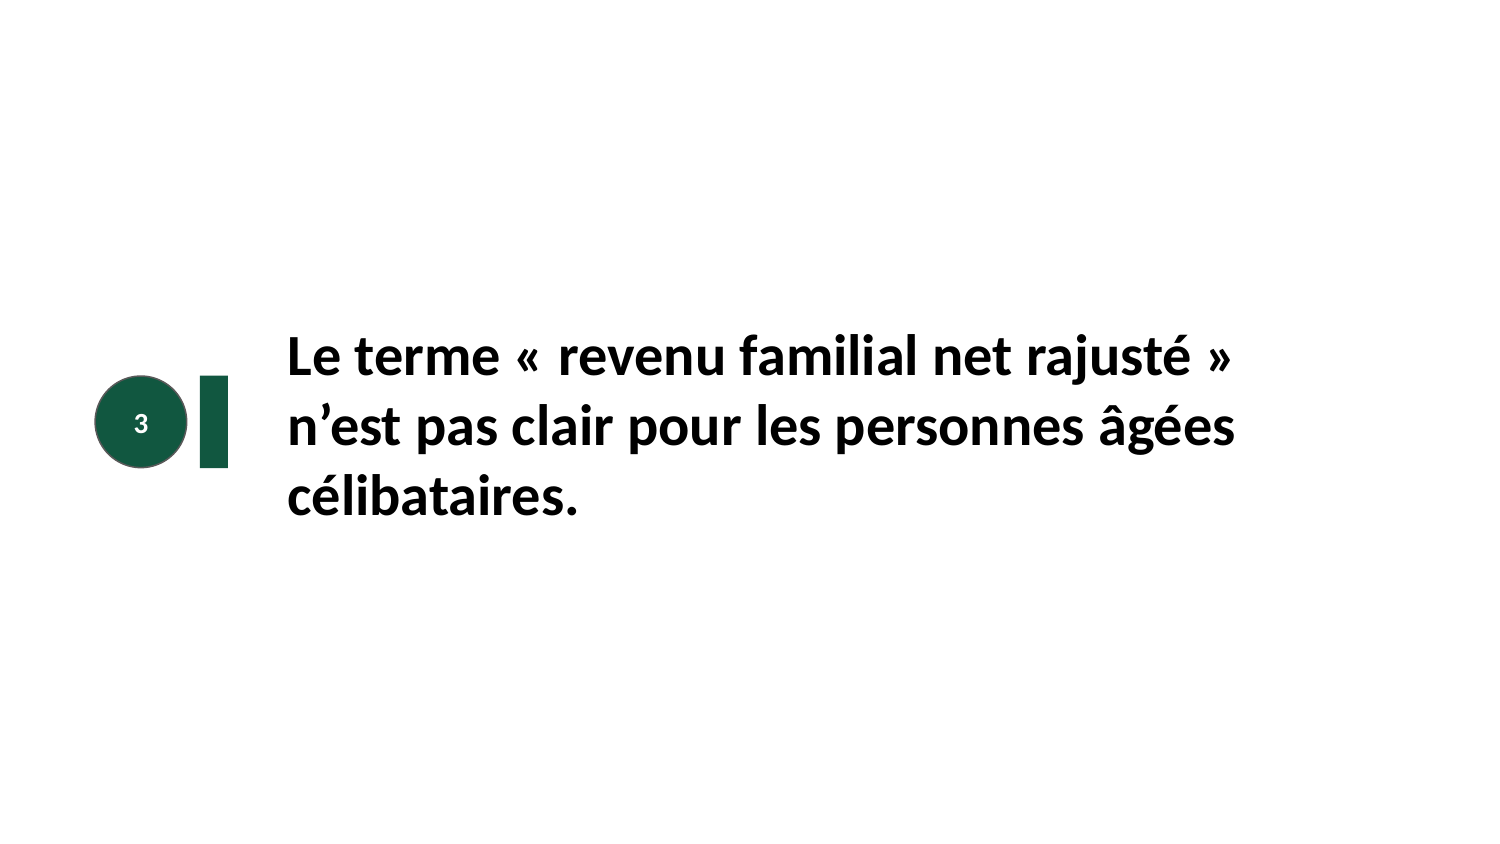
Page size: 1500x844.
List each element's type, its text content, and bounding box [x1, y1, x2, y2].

text_box 3 [95, 376, 187, 468]
title Le terme « revenu familial net rajusté » n’est pas clair pour les personnes âgées célibataires. [272, 375, 1317, 469]
